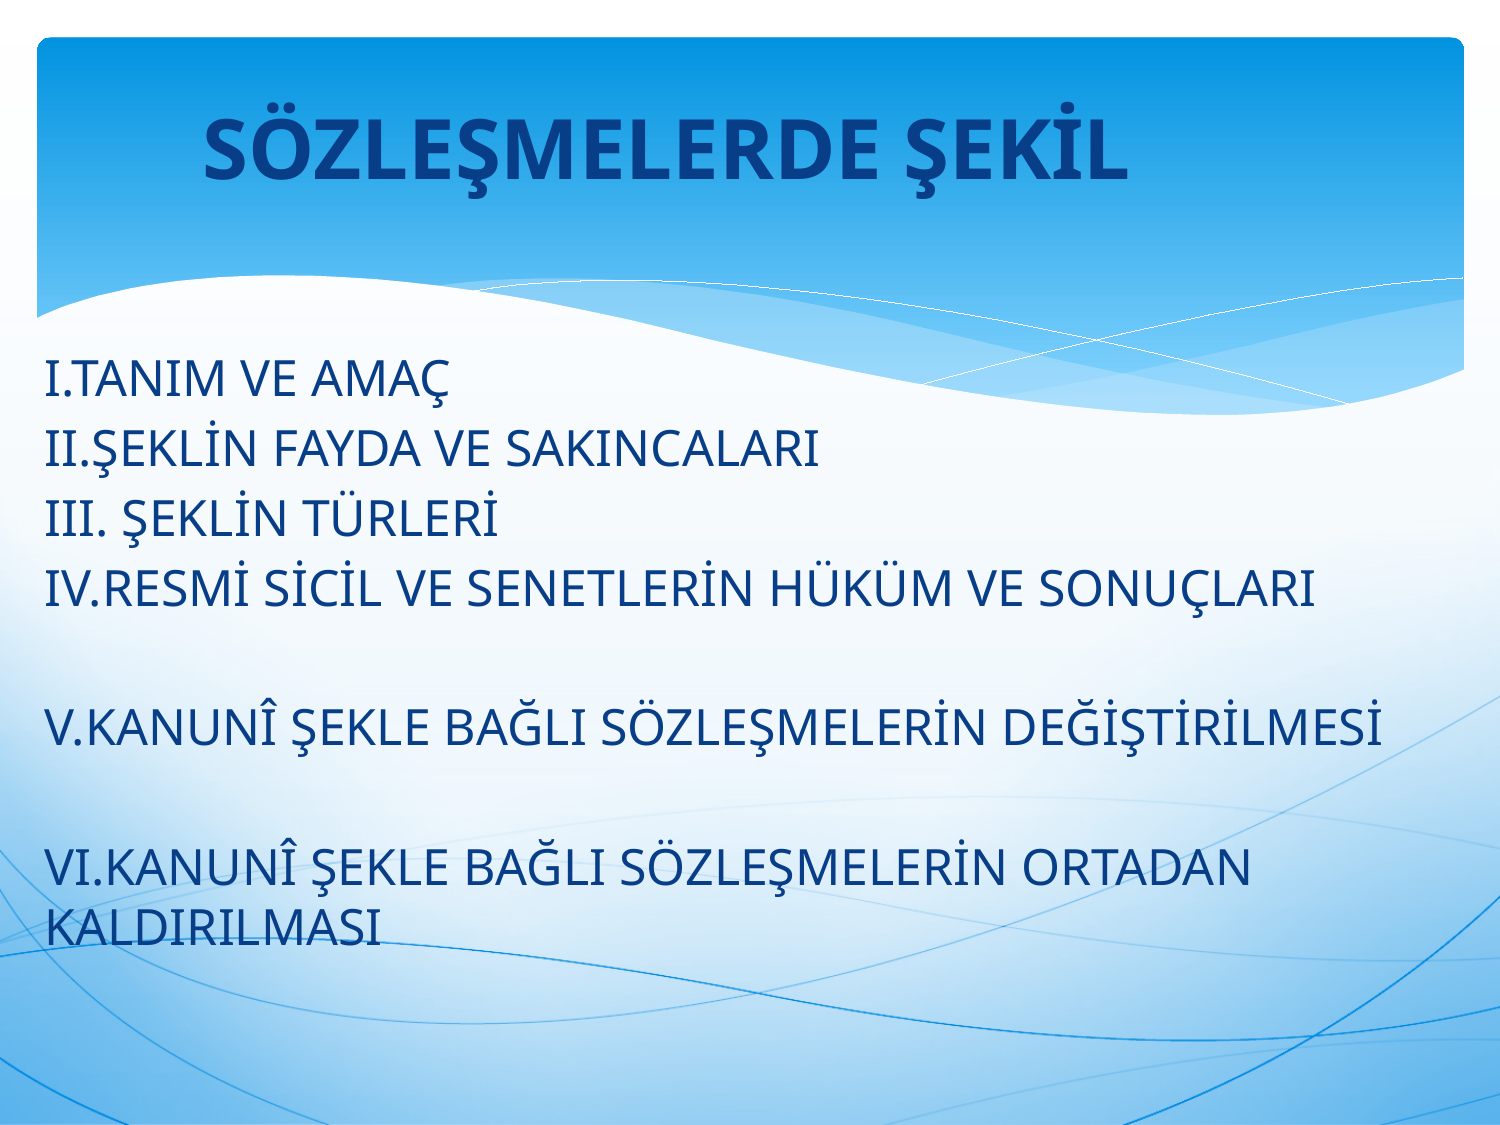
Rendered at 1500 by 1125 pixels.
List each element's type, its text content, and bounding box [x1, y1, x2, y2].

list SÖZLEŞMELERDE ŞEKİL I.TANIM VE AMAÇ II.ŞEKLİN FAYDA VE SAKINCALARI III. ŞEKLİN TÜRLERİ IV.RESMİ SİCİL VE SENETLERİN HÜKÜM VE SONUÇLARI V.KANUNÎ ŞEKLE BAĞLI SÖZLEŞMELERİN DEĞİŞTİRİLMESİ VI.KANUNÎ ŞEKLE BAĞLI SÖZLEŞMELERİN ORTADAN KALDIRILMASI [29, 88, 1425, 1125]
